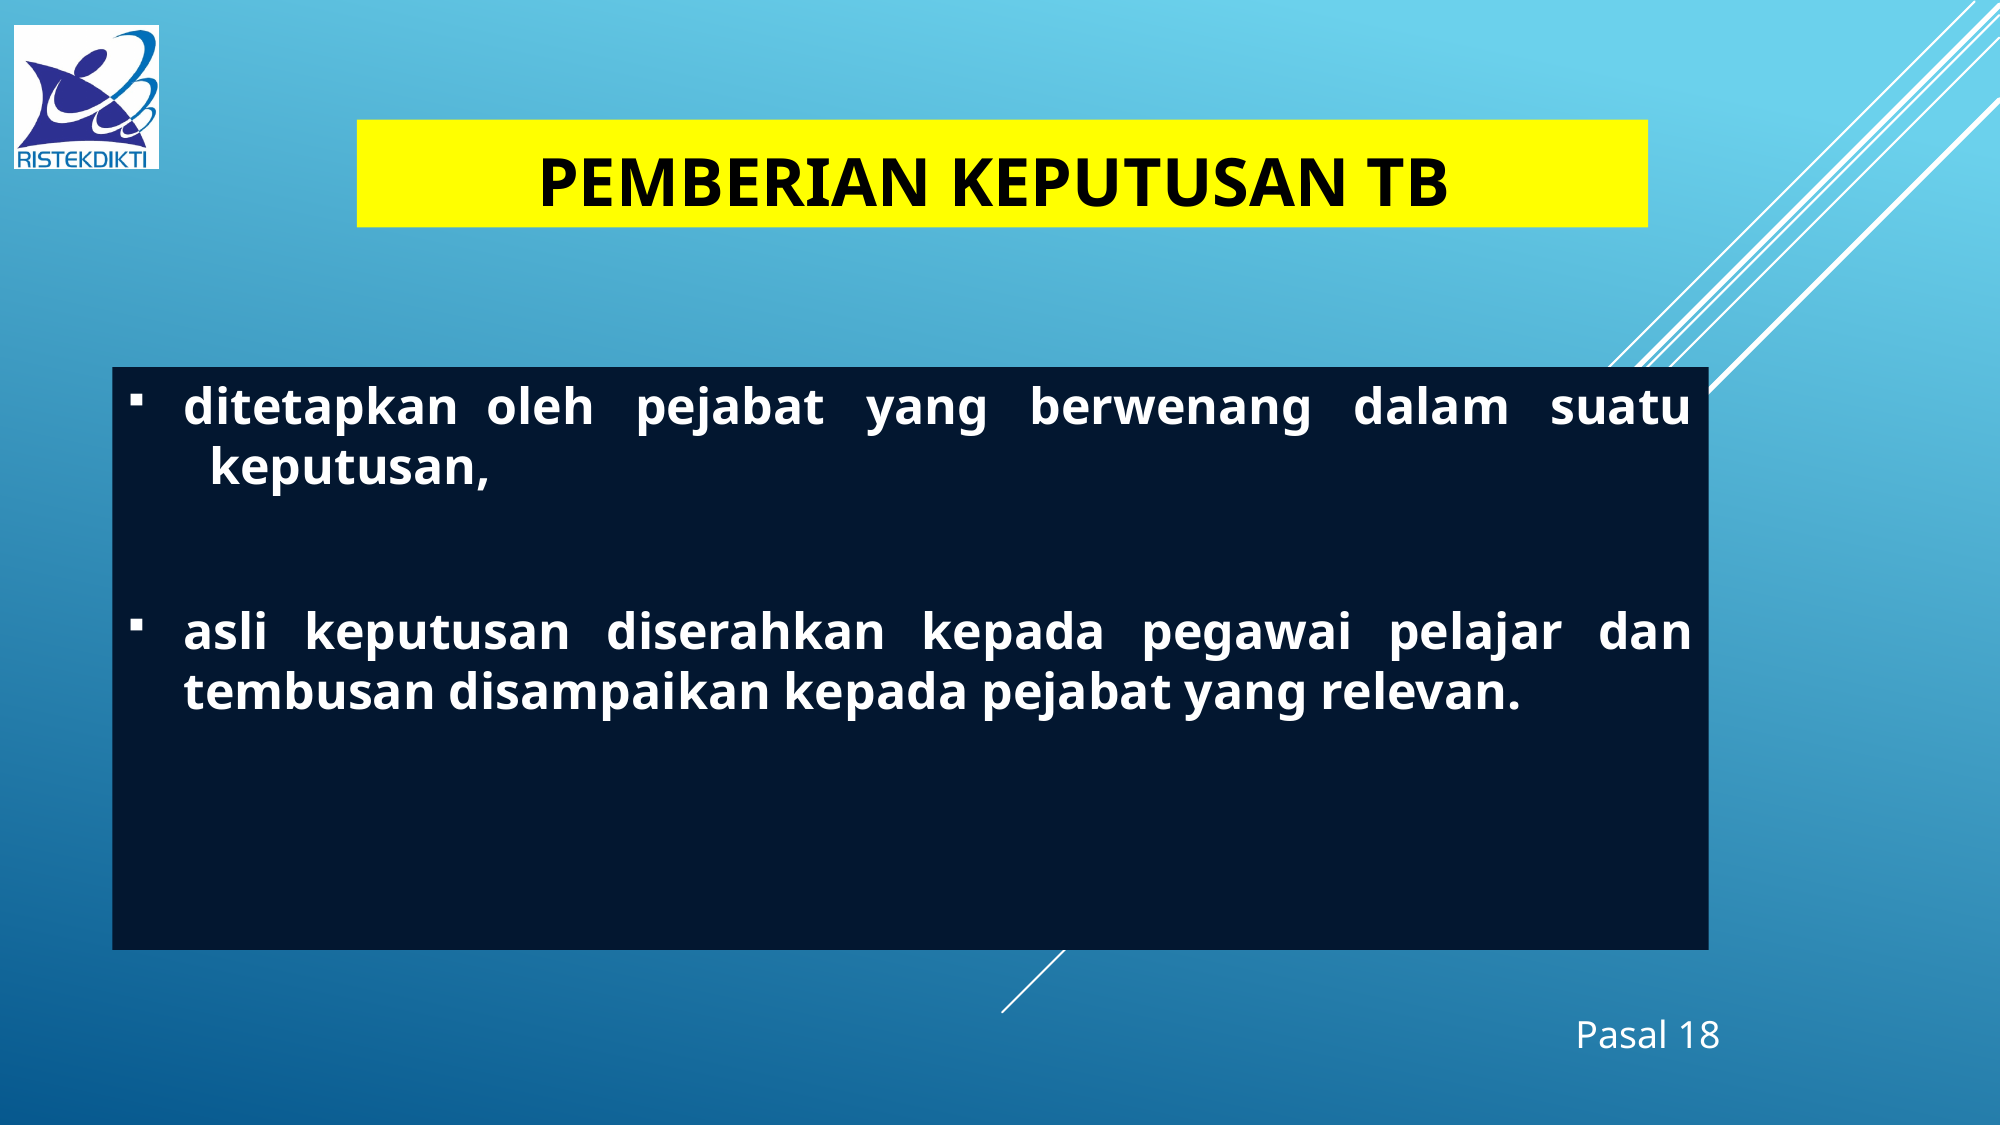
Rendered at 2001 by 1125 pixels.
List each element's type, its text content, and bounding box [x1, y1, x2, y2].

picture [13, 25, 159, 169]
text_box Pasal 18 [1560, 1003, 1736, 1064]
title PEMBERIAN KEPUTUSAN TB [356, 119, 1649, 228]
subtitle ditetapkan oleh pejabat yang berwenang dalam suatu keputusan, asli keputusan diserahkan kepada pegawai pelajar dan tembusan disampaikan kepada pejabat yang relevan. [112, 367, 1709, 950]
